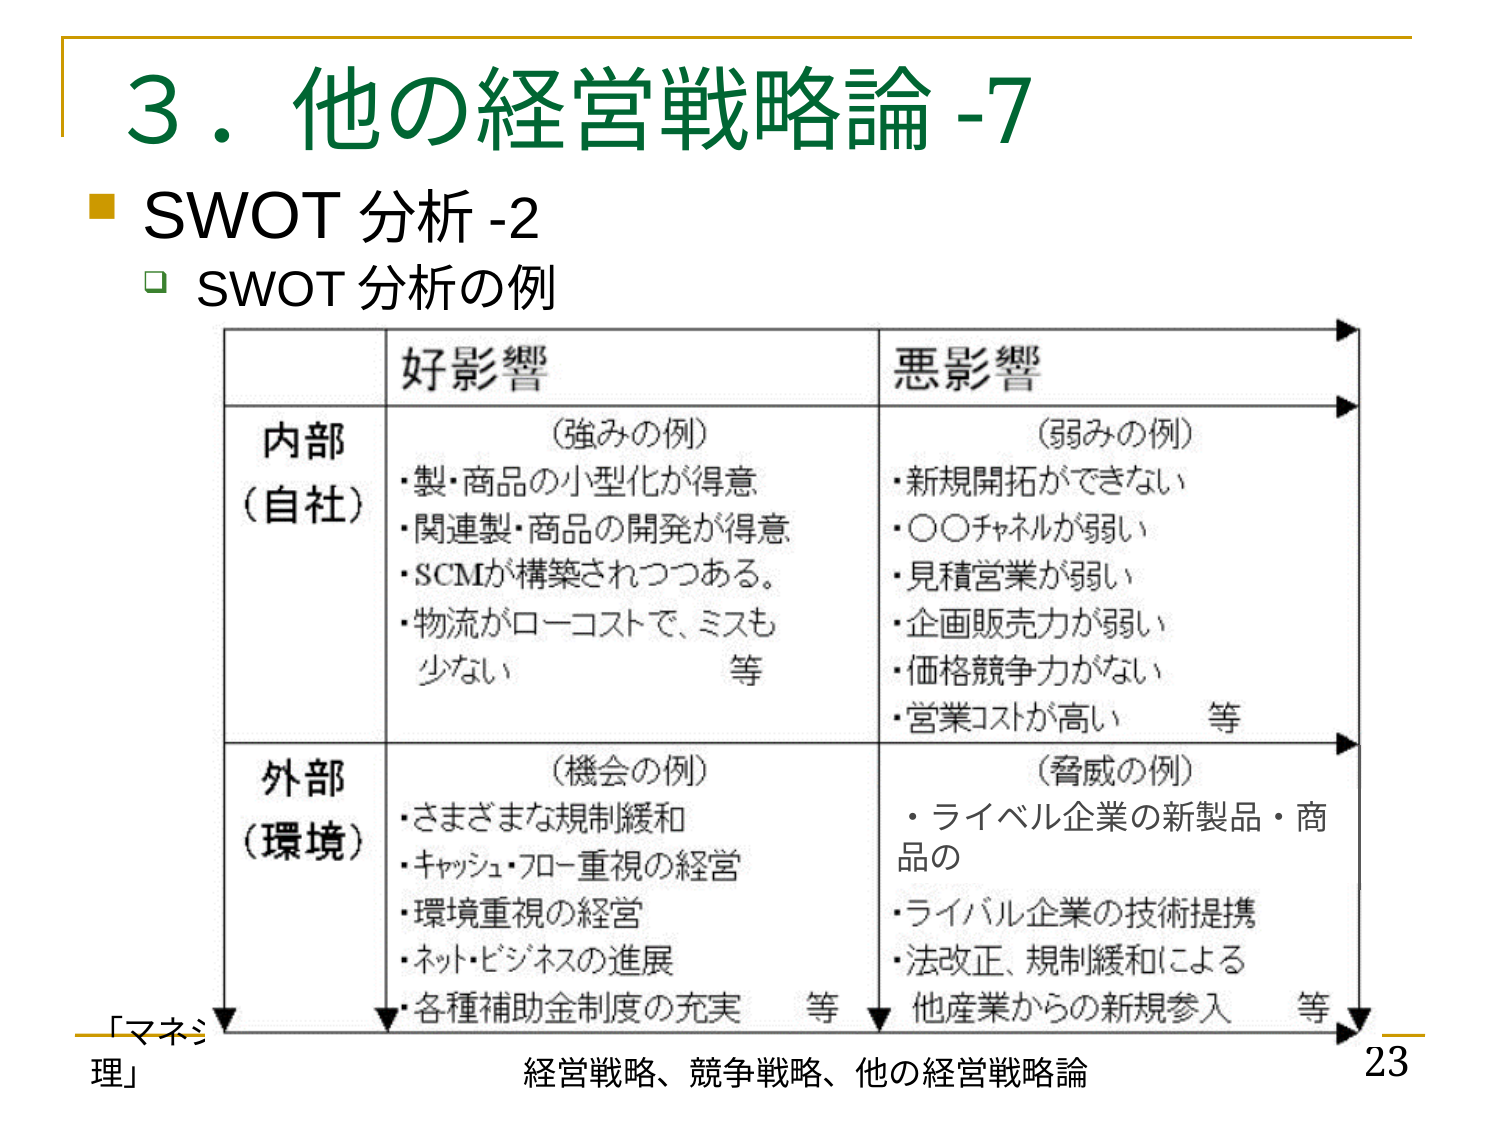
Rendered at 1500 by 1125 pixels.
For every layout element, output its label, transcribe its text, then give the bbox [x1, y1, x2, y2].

title ３．他の経営戦略論-7 [93, 44, 1444, 164]
slide_number 「マネジメント原理」 [74, 1023, 426, 1100]
footer 経営戦略、競争戦略、他の経営戦略論 [425, 1056, 1187, 1101]
slide_number 23 [1177, 1041, 1426, 1100]
list SWOT分析-2 SWOT分析の例 [70, 164, 1444, 1041]
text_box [205, 313, 1383, 1048]
